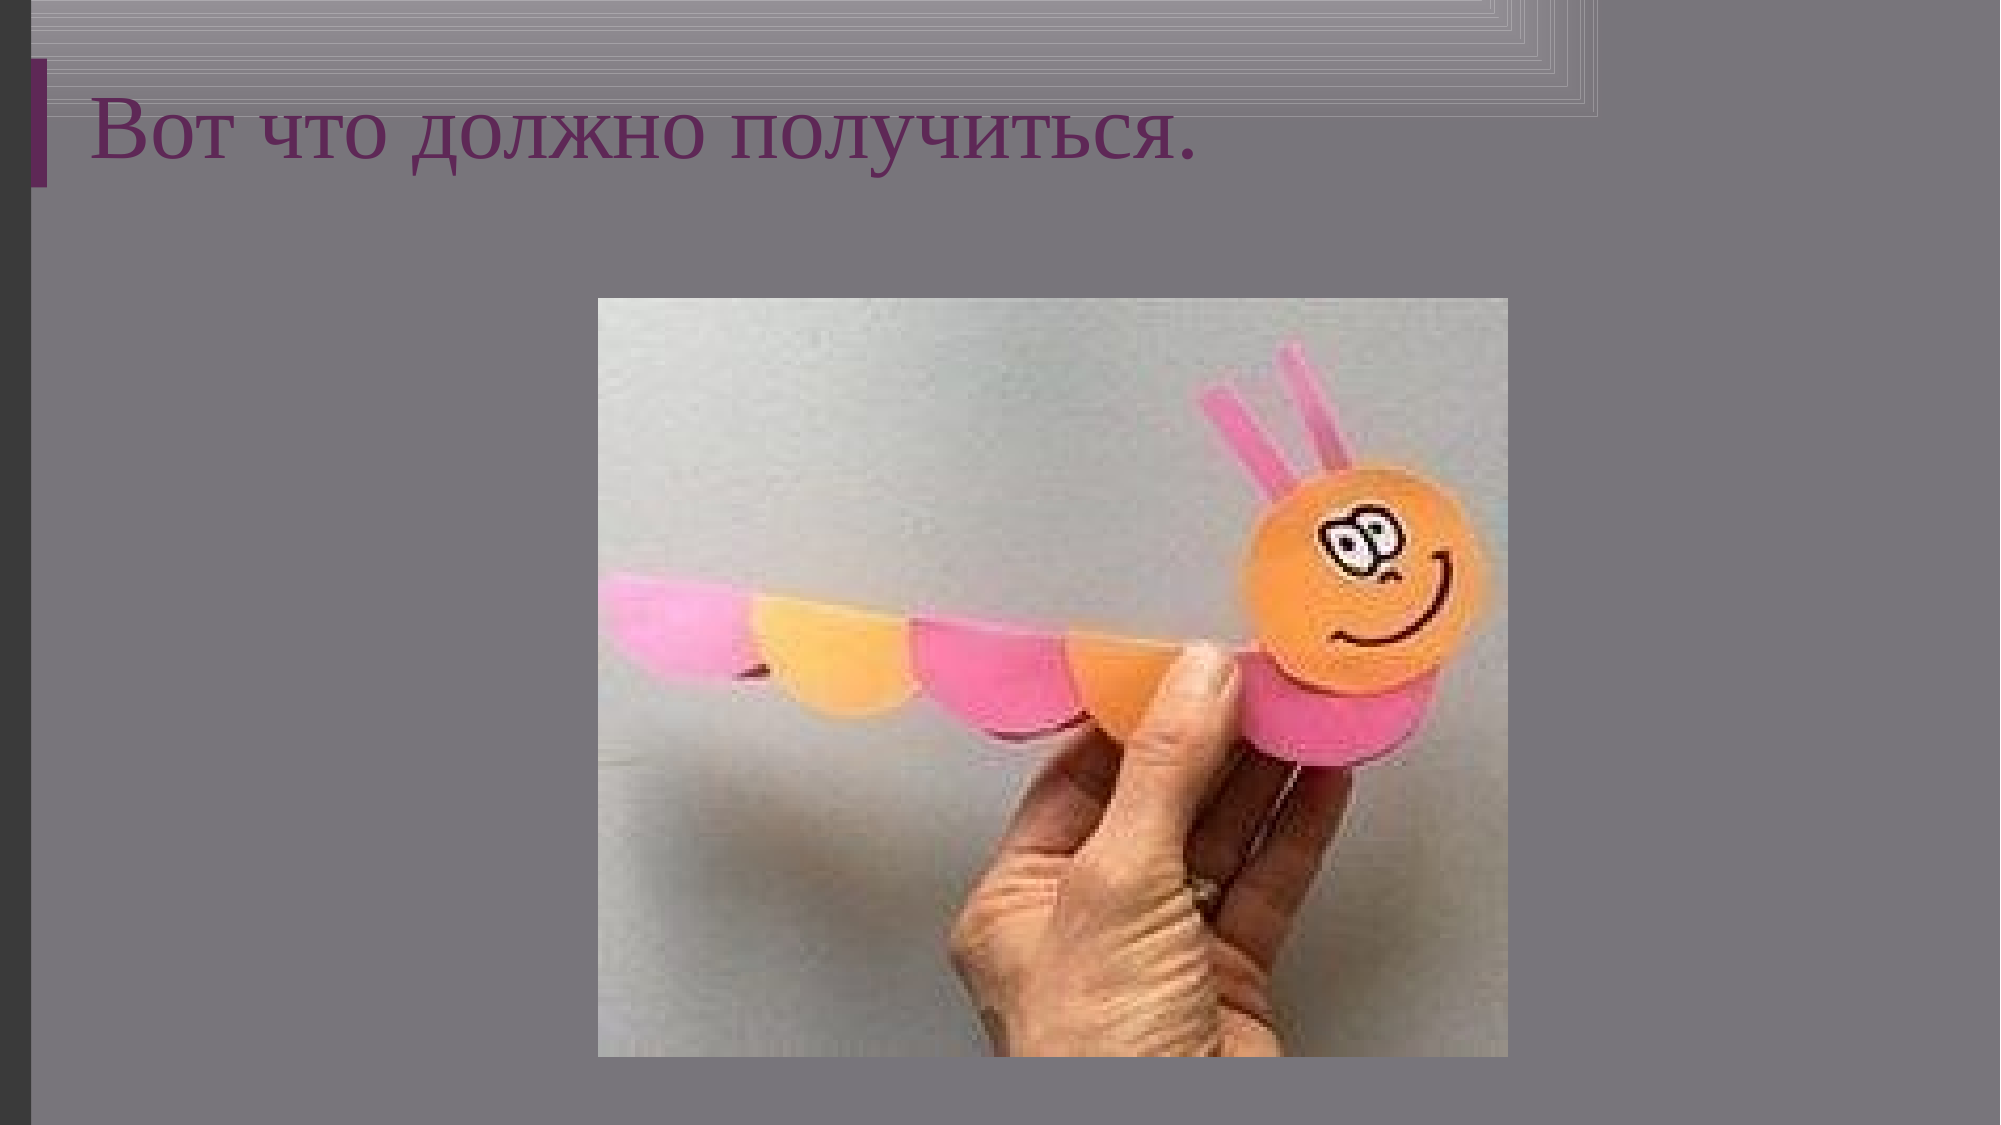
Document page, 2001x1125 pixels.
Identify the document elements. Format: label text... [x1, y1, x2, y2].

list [598, 298, 1509, 1058]
title Вот что должно получиться. [74, 45, 1500, 200]
